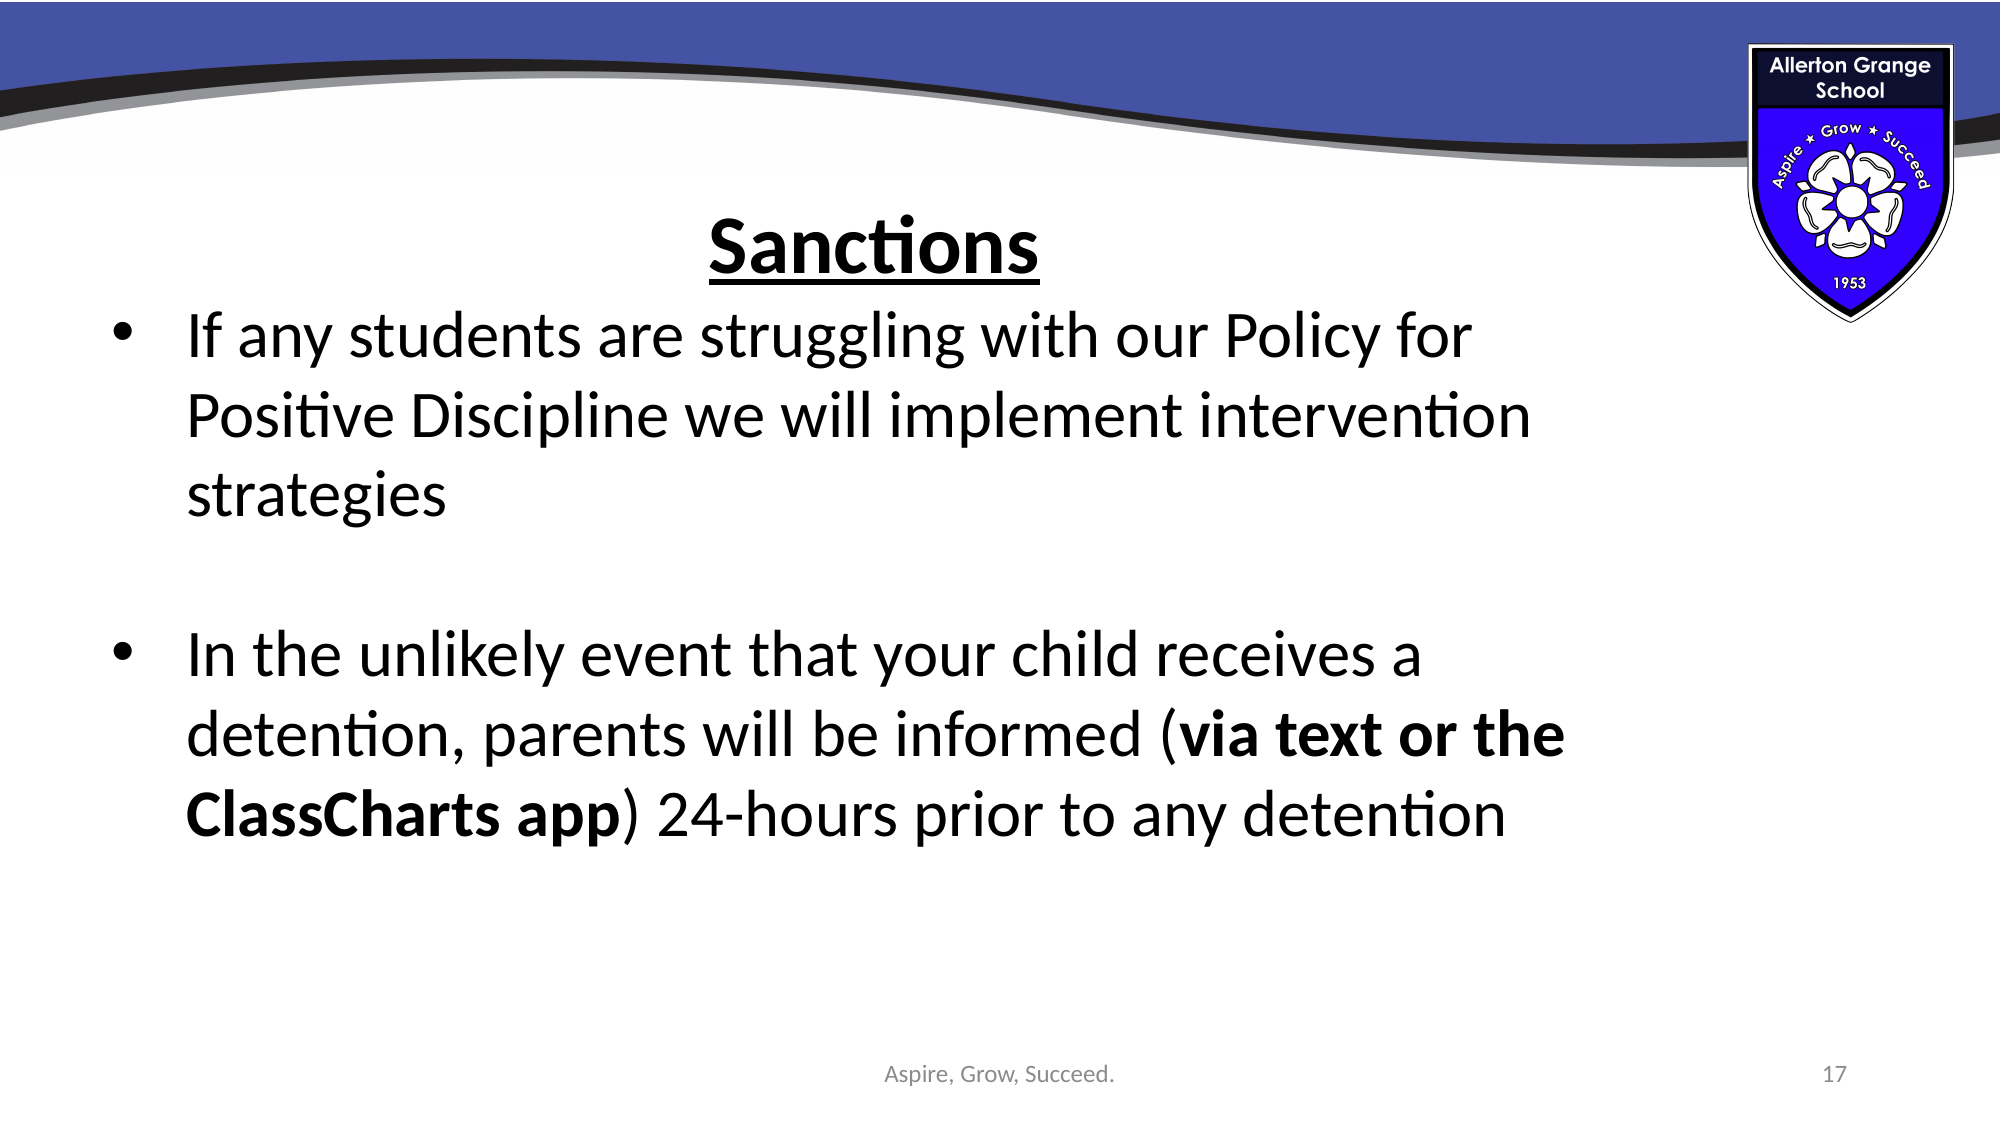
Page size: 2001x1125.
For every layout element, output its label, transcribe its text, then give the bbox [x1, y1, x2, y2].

picture [0, 2, 2000, 324]
footer Aspire, Grow, Succeed. [662, 1042, 1338, 1103]
text_box Sanctions If any students are struggling with our Policy for Positive Discipline we will implement intervention strategies In the unlikely event that your child receives a detention, parents will be informed (via text or the ClassCharts app) 24-hours prior to any detention [96, 183, 1653, 858]
slide_number 17 [1412, 1042, 1863, 1103]
